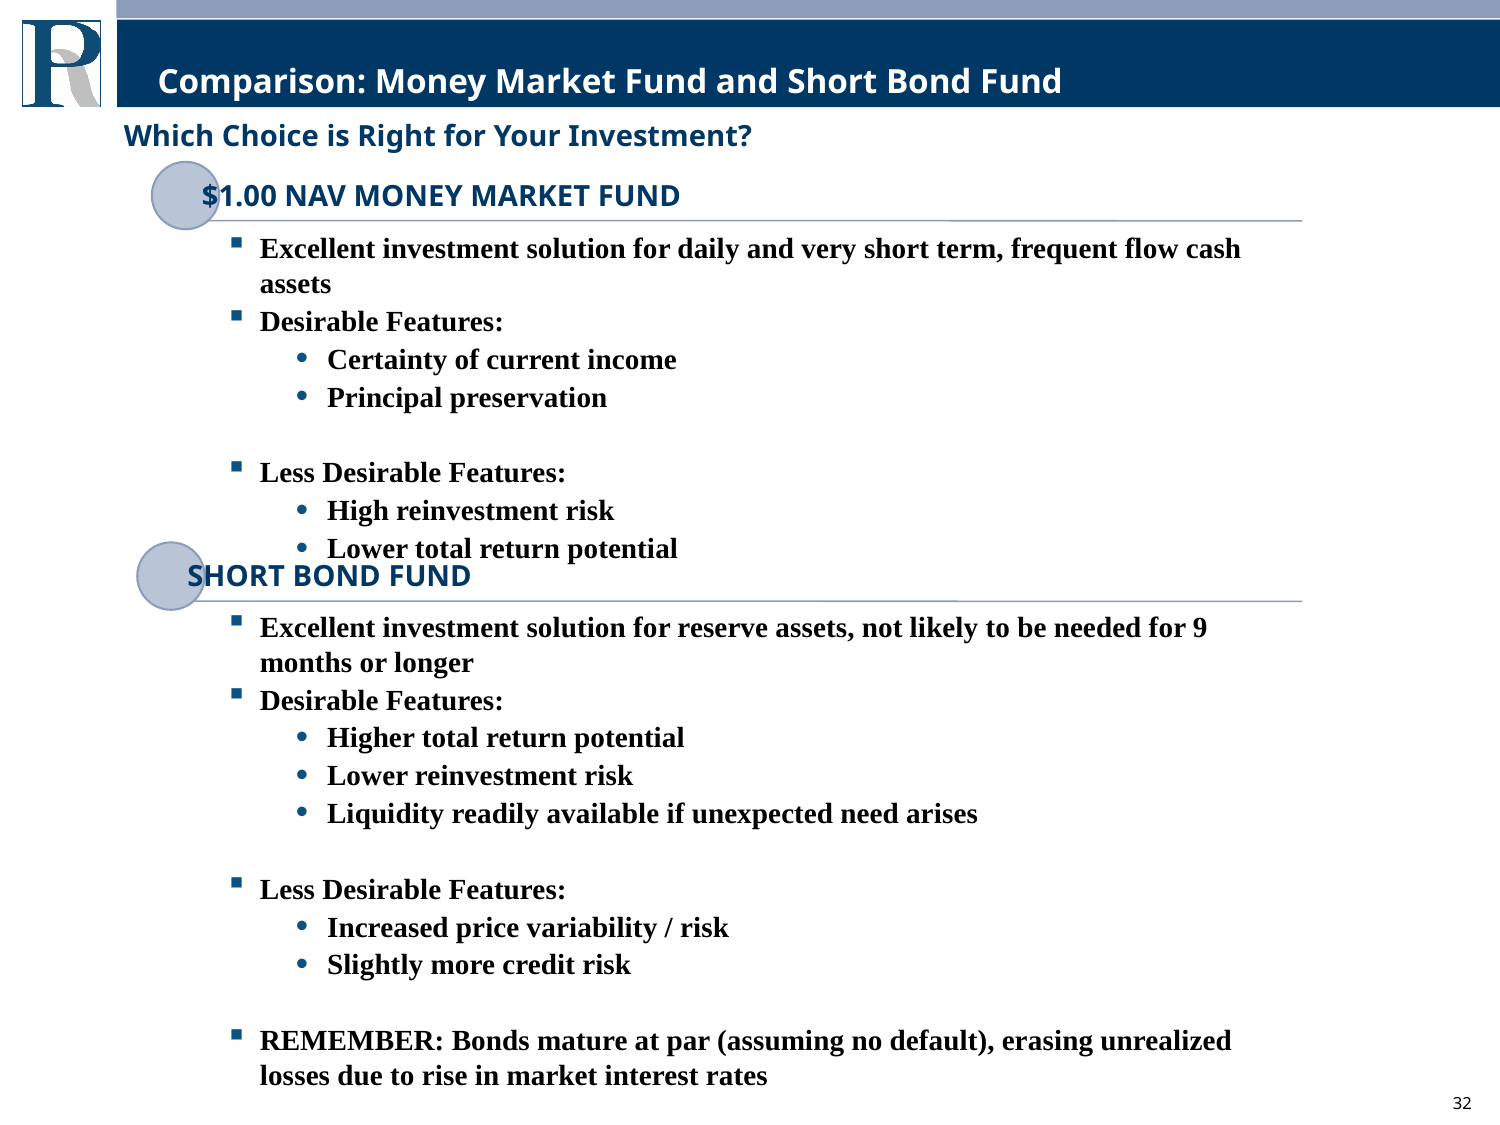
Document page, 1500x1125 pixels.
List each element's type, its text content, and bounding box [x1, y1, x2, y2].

picture [22, 20, 101, 107]
title Comparison: Money Market Fund and Short Bond Fund [116, 19, 1500, 108]
text_box SHORT BOND FUND [137, 542, 205, 610]
text_box Which Choice is Right for Your Investment? [123, 110, 1432, 161]
slide_number 32 [1419, 1082, 1487, 1125]
text_box $1.00 NAV MONEY MARKET FUND [151, 161, 220, 230]
text_box Excellent investment solution for daily and very short term, frequent flow cash assets Desirable Features: Certainty of current income Principal preservation Less Desirable Features: High reinvestment risk Lower total return potential [200, 222, 1326, 347]
text_box Excellent investment solution for reserve assets, not likely to be needed for 9 months or longer Desirable Features: Higher total return potential Lower reinvestment risk Liquidity readily available if unexpected need arises Less Desirable Features: Increased price variability / risk Slightly more credit risk REMEMBER: Bonds mature at par (assuming no default), erasing unrealized losses due to rise in market interest rates [200, 600, 1303, 726]
